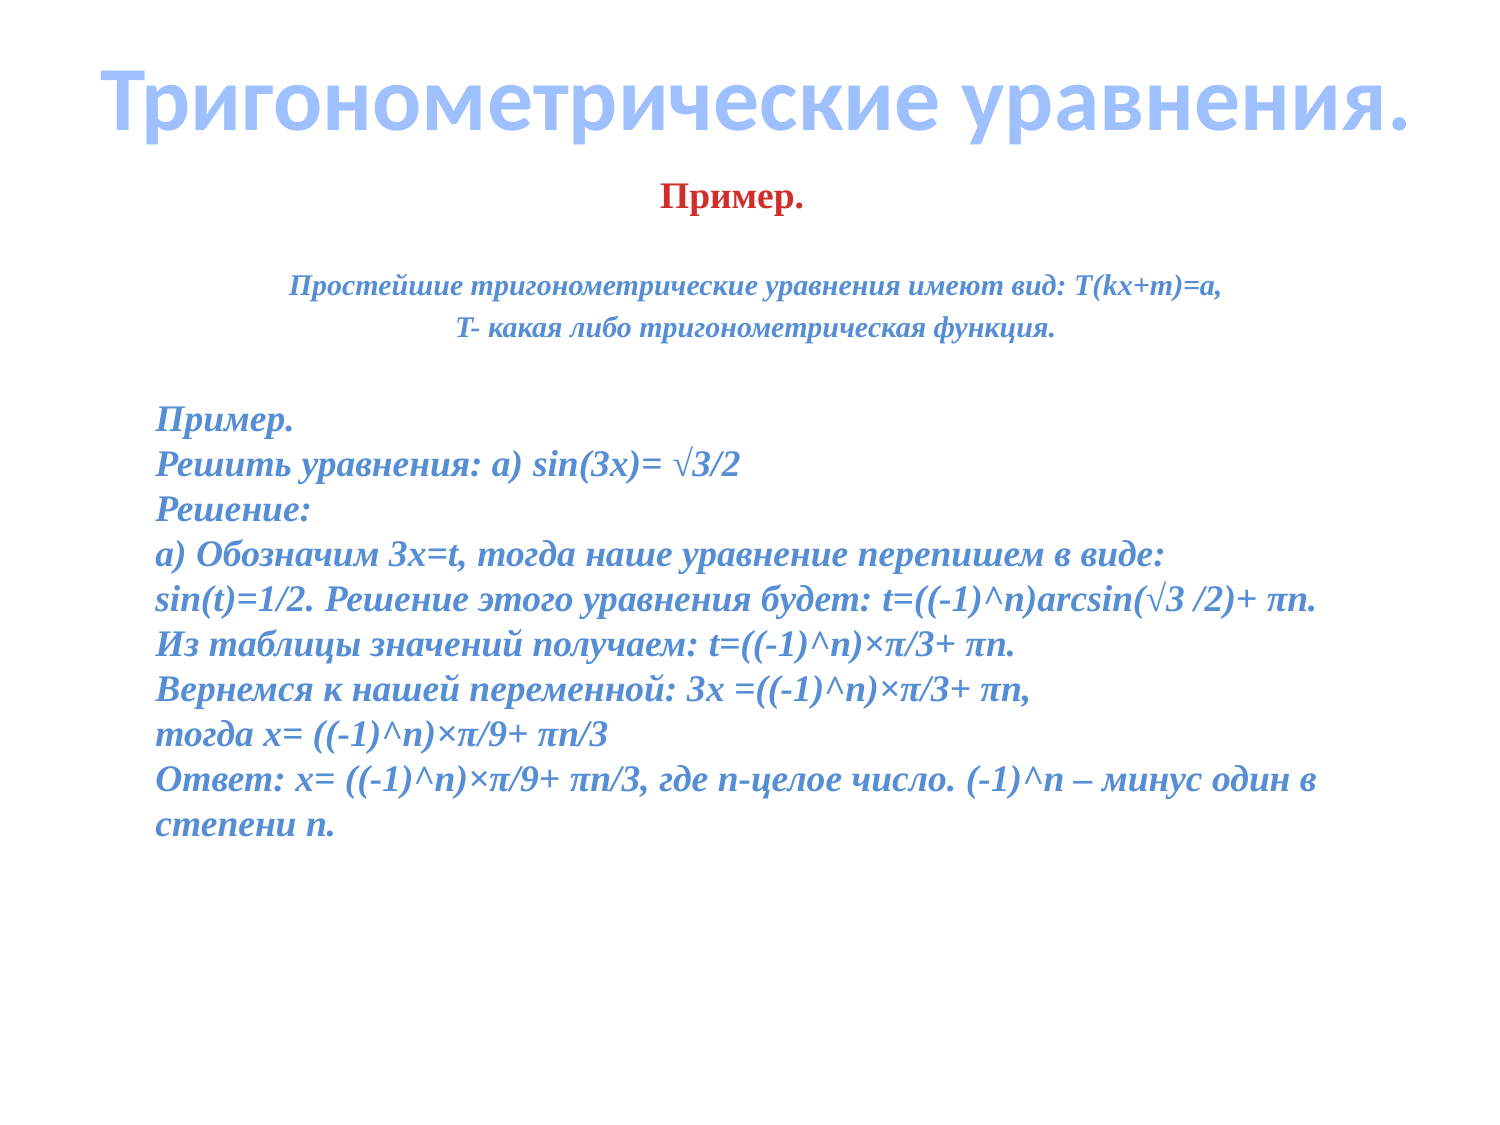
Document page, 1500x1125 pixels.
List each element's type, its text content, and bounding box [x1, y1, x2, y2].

text_box Пример. Решить уравнения: а) sin(3x)= √3/2 Решение: а) Обозначим 3x=t, тогда наше уравнение перепишем в виде: sin(t)=1/2. Решение этого уравнения будет: t=((-1)^n)arcsin(√3 /2)+ πn. Из таблицы значений получаем: t=((-1)^n)×π/3+ πn. Вернемся к нашей переменной: 3x =((-1)^n)×π/3+ πn, тогда x= ((-1)^n)×π/9+ πn/3 Ответ: x= ((-1)^n)×π/9+ πn/3, где n-целое число. (-1)^n – минус один в степени n. [140, 386, 1371, 897]
list Простейшие тригонометрические уравнения имеют вид: Т(kx+m)=a, T- какая либо тригонометрическая функция. [82, 257, 1430, 352]
title Тригонометрические уравнения. [82, 0, 1432, 188]
text_box Пример. [645, 163, 820, 224]
